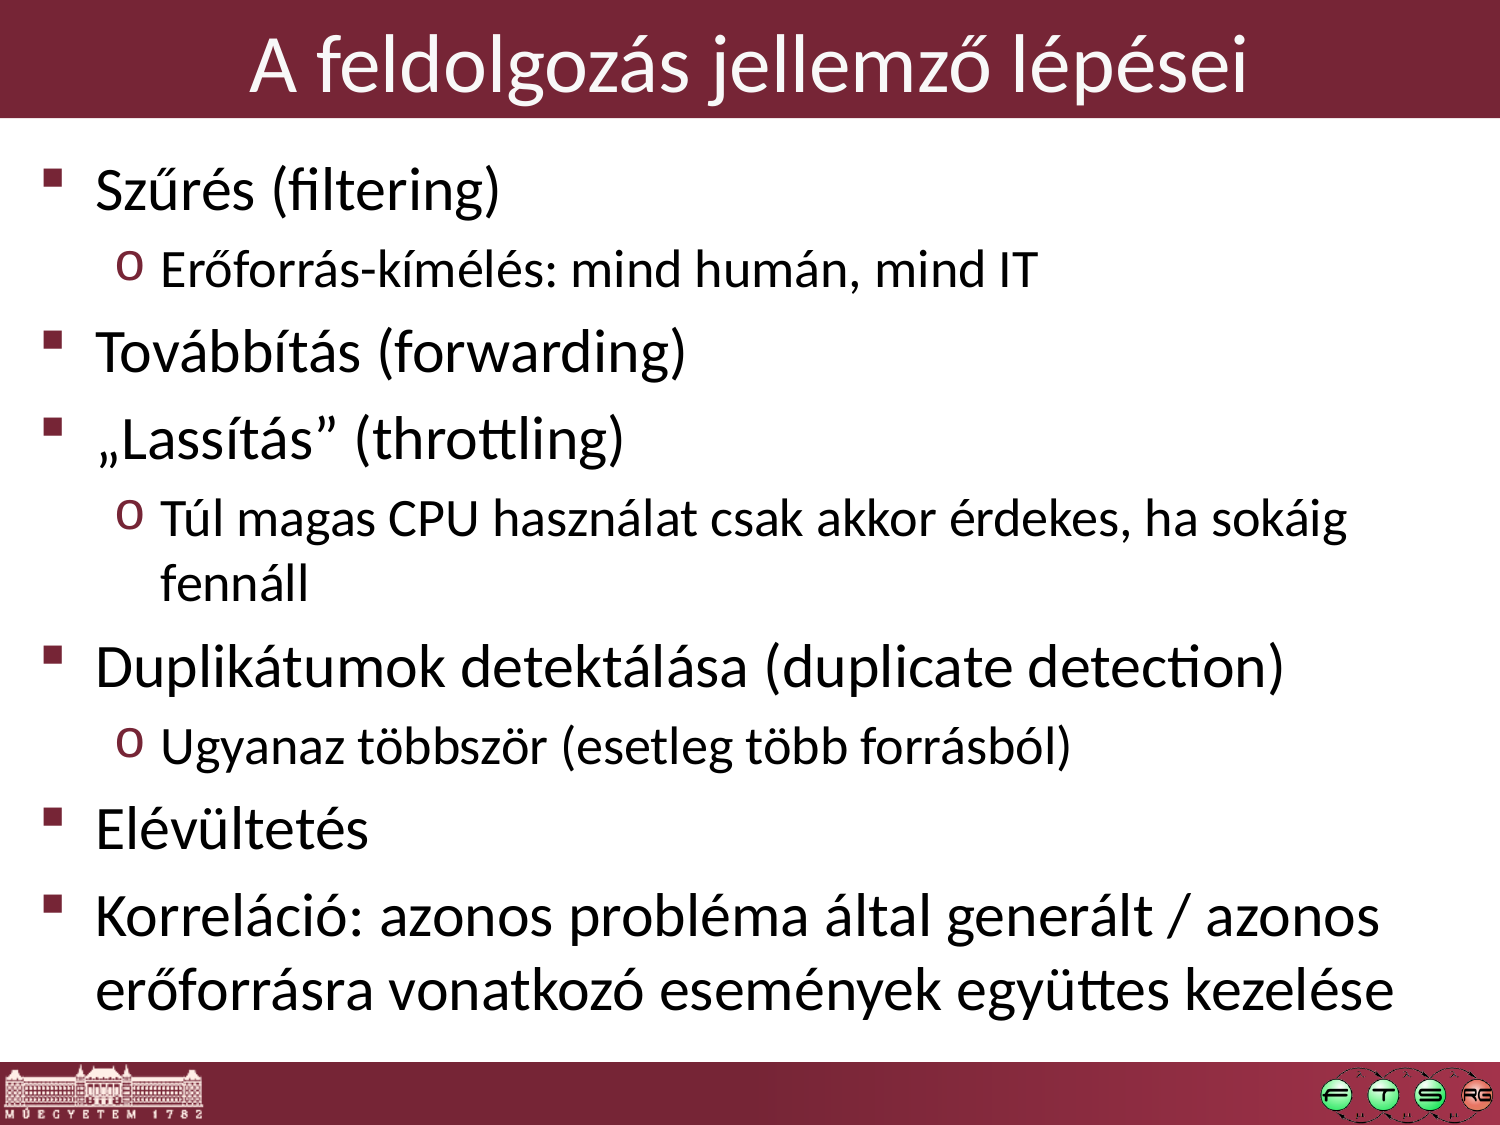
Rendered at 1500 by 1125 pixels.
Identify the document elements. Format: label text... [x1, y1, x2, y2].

picture [1318, 1065, 1494, 1125]
list Szűrés (filtering) Erőforrás-kímélés: mind humán, mind IT Továbbítás (forwarding) „Lassítás” (throttling) Túl magas CPU használat csak akkor érdekes, ha sokáig fennáll Duplikátumok detektálása (duplicate detection) Ugyanaz többször (esetleg több forrásból) Elévültetés Korreláció: azonos probléma által generált / azonos erőforrásra vonatkozó események együttes kezelése [23, 140, 1477, 1048]
title A feldolgozás jellemző lépései [0, 0, 1500, 119]
picture [0, 1063, 209, 1123]
